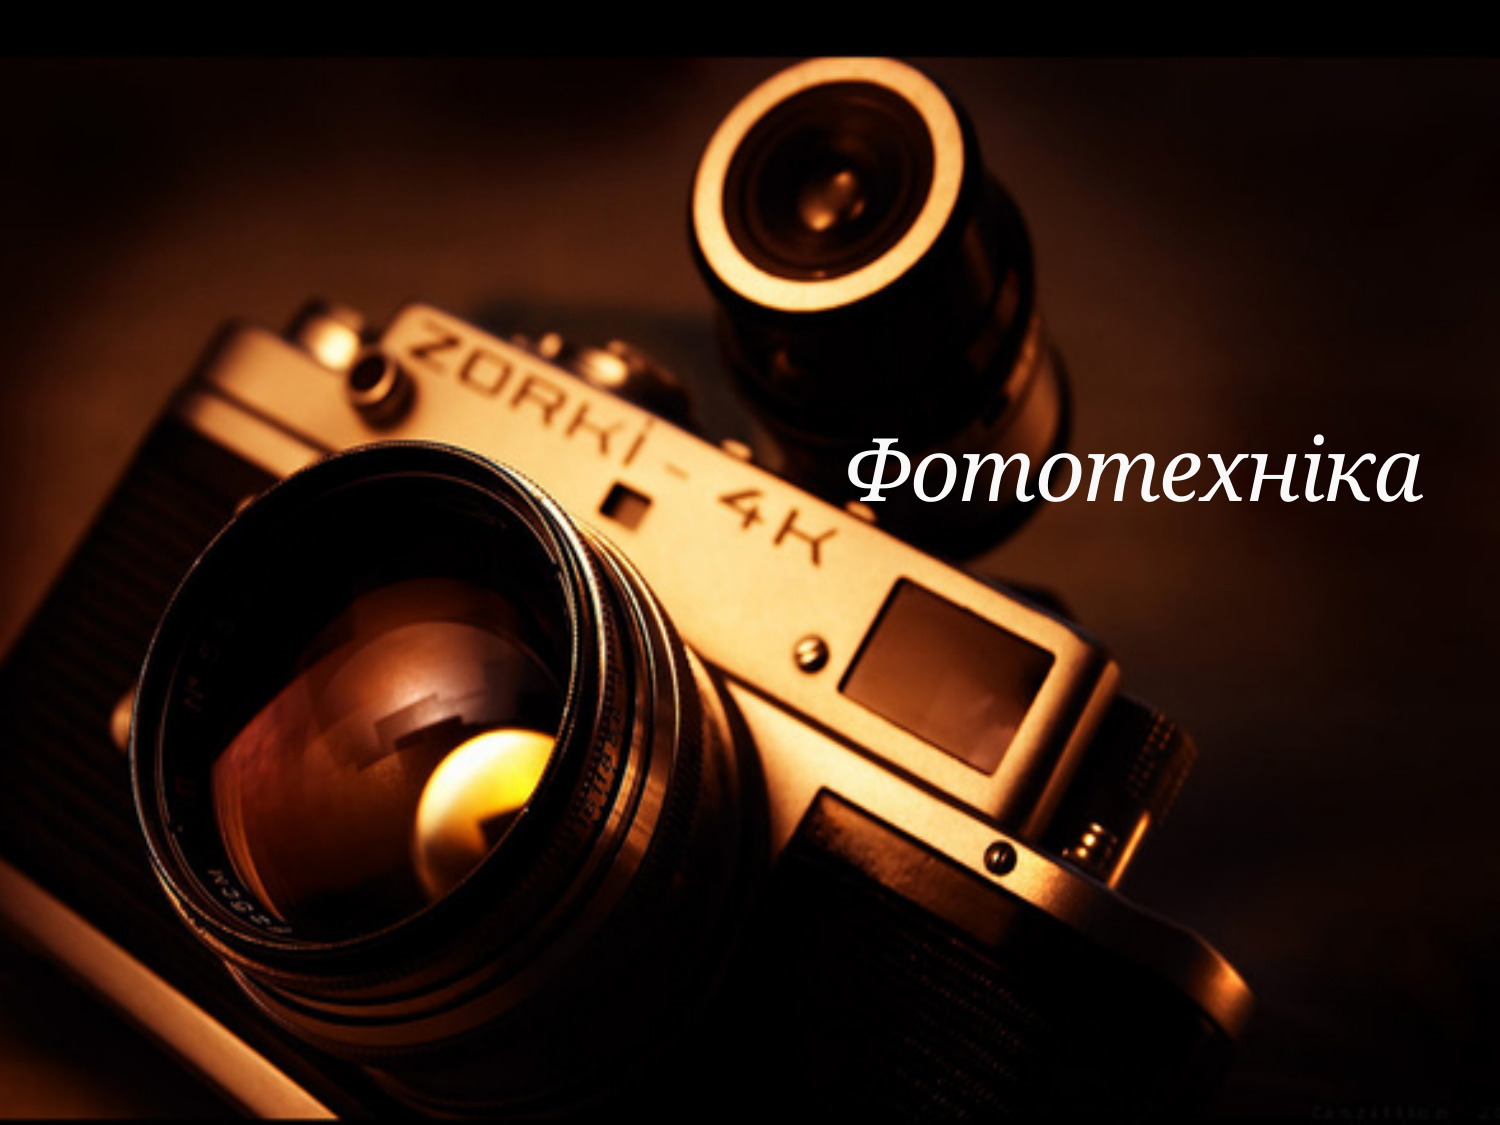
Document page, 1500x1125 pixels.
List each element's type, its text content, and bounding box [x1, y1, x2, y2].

picture [0, 0, 1500, 1125]
title Фототехніка [88, 326, 1439, 527]
